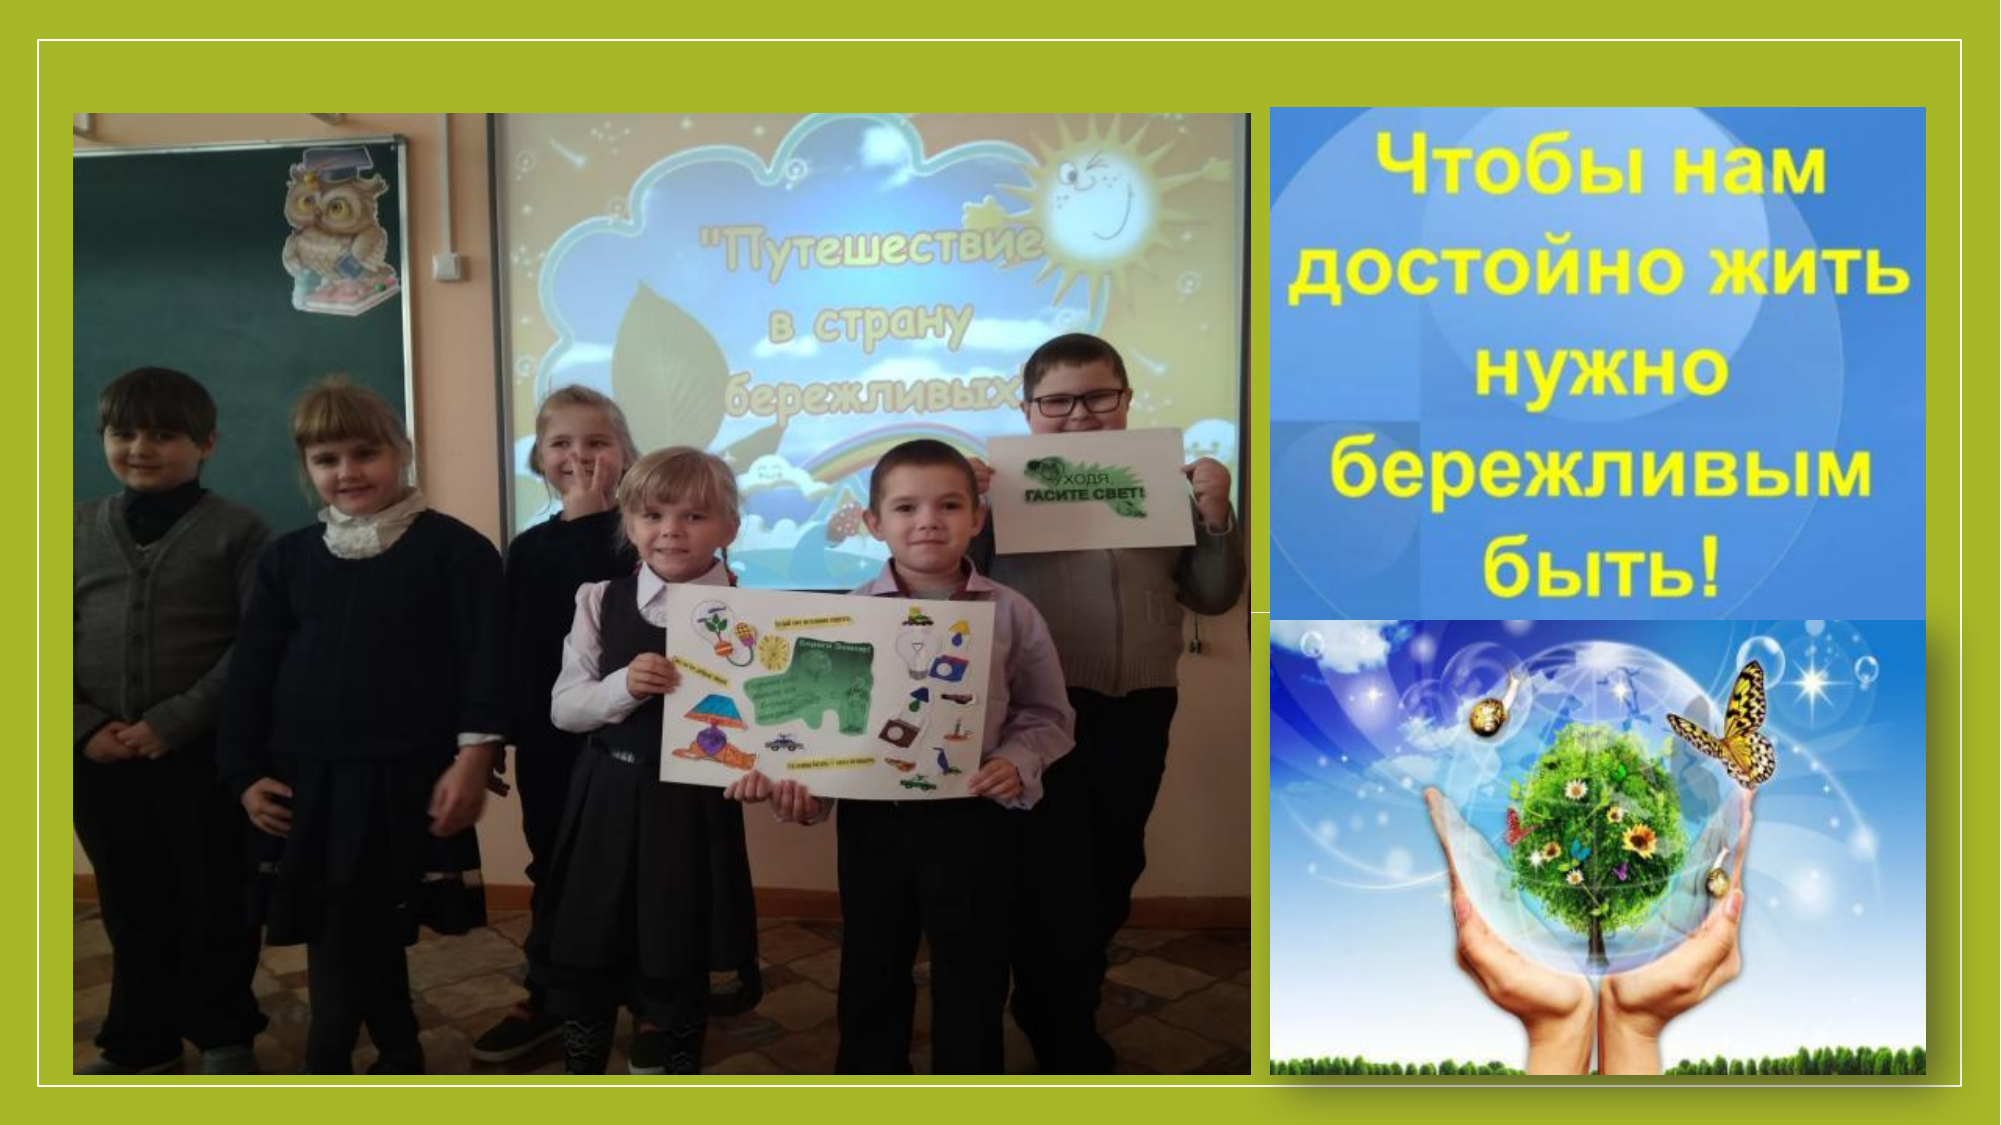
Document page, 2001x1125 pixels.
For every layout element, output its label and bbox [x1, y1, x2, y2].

picture [72, 112, 1251, 1075]
picture [1269, 107, 1927, 1075]
